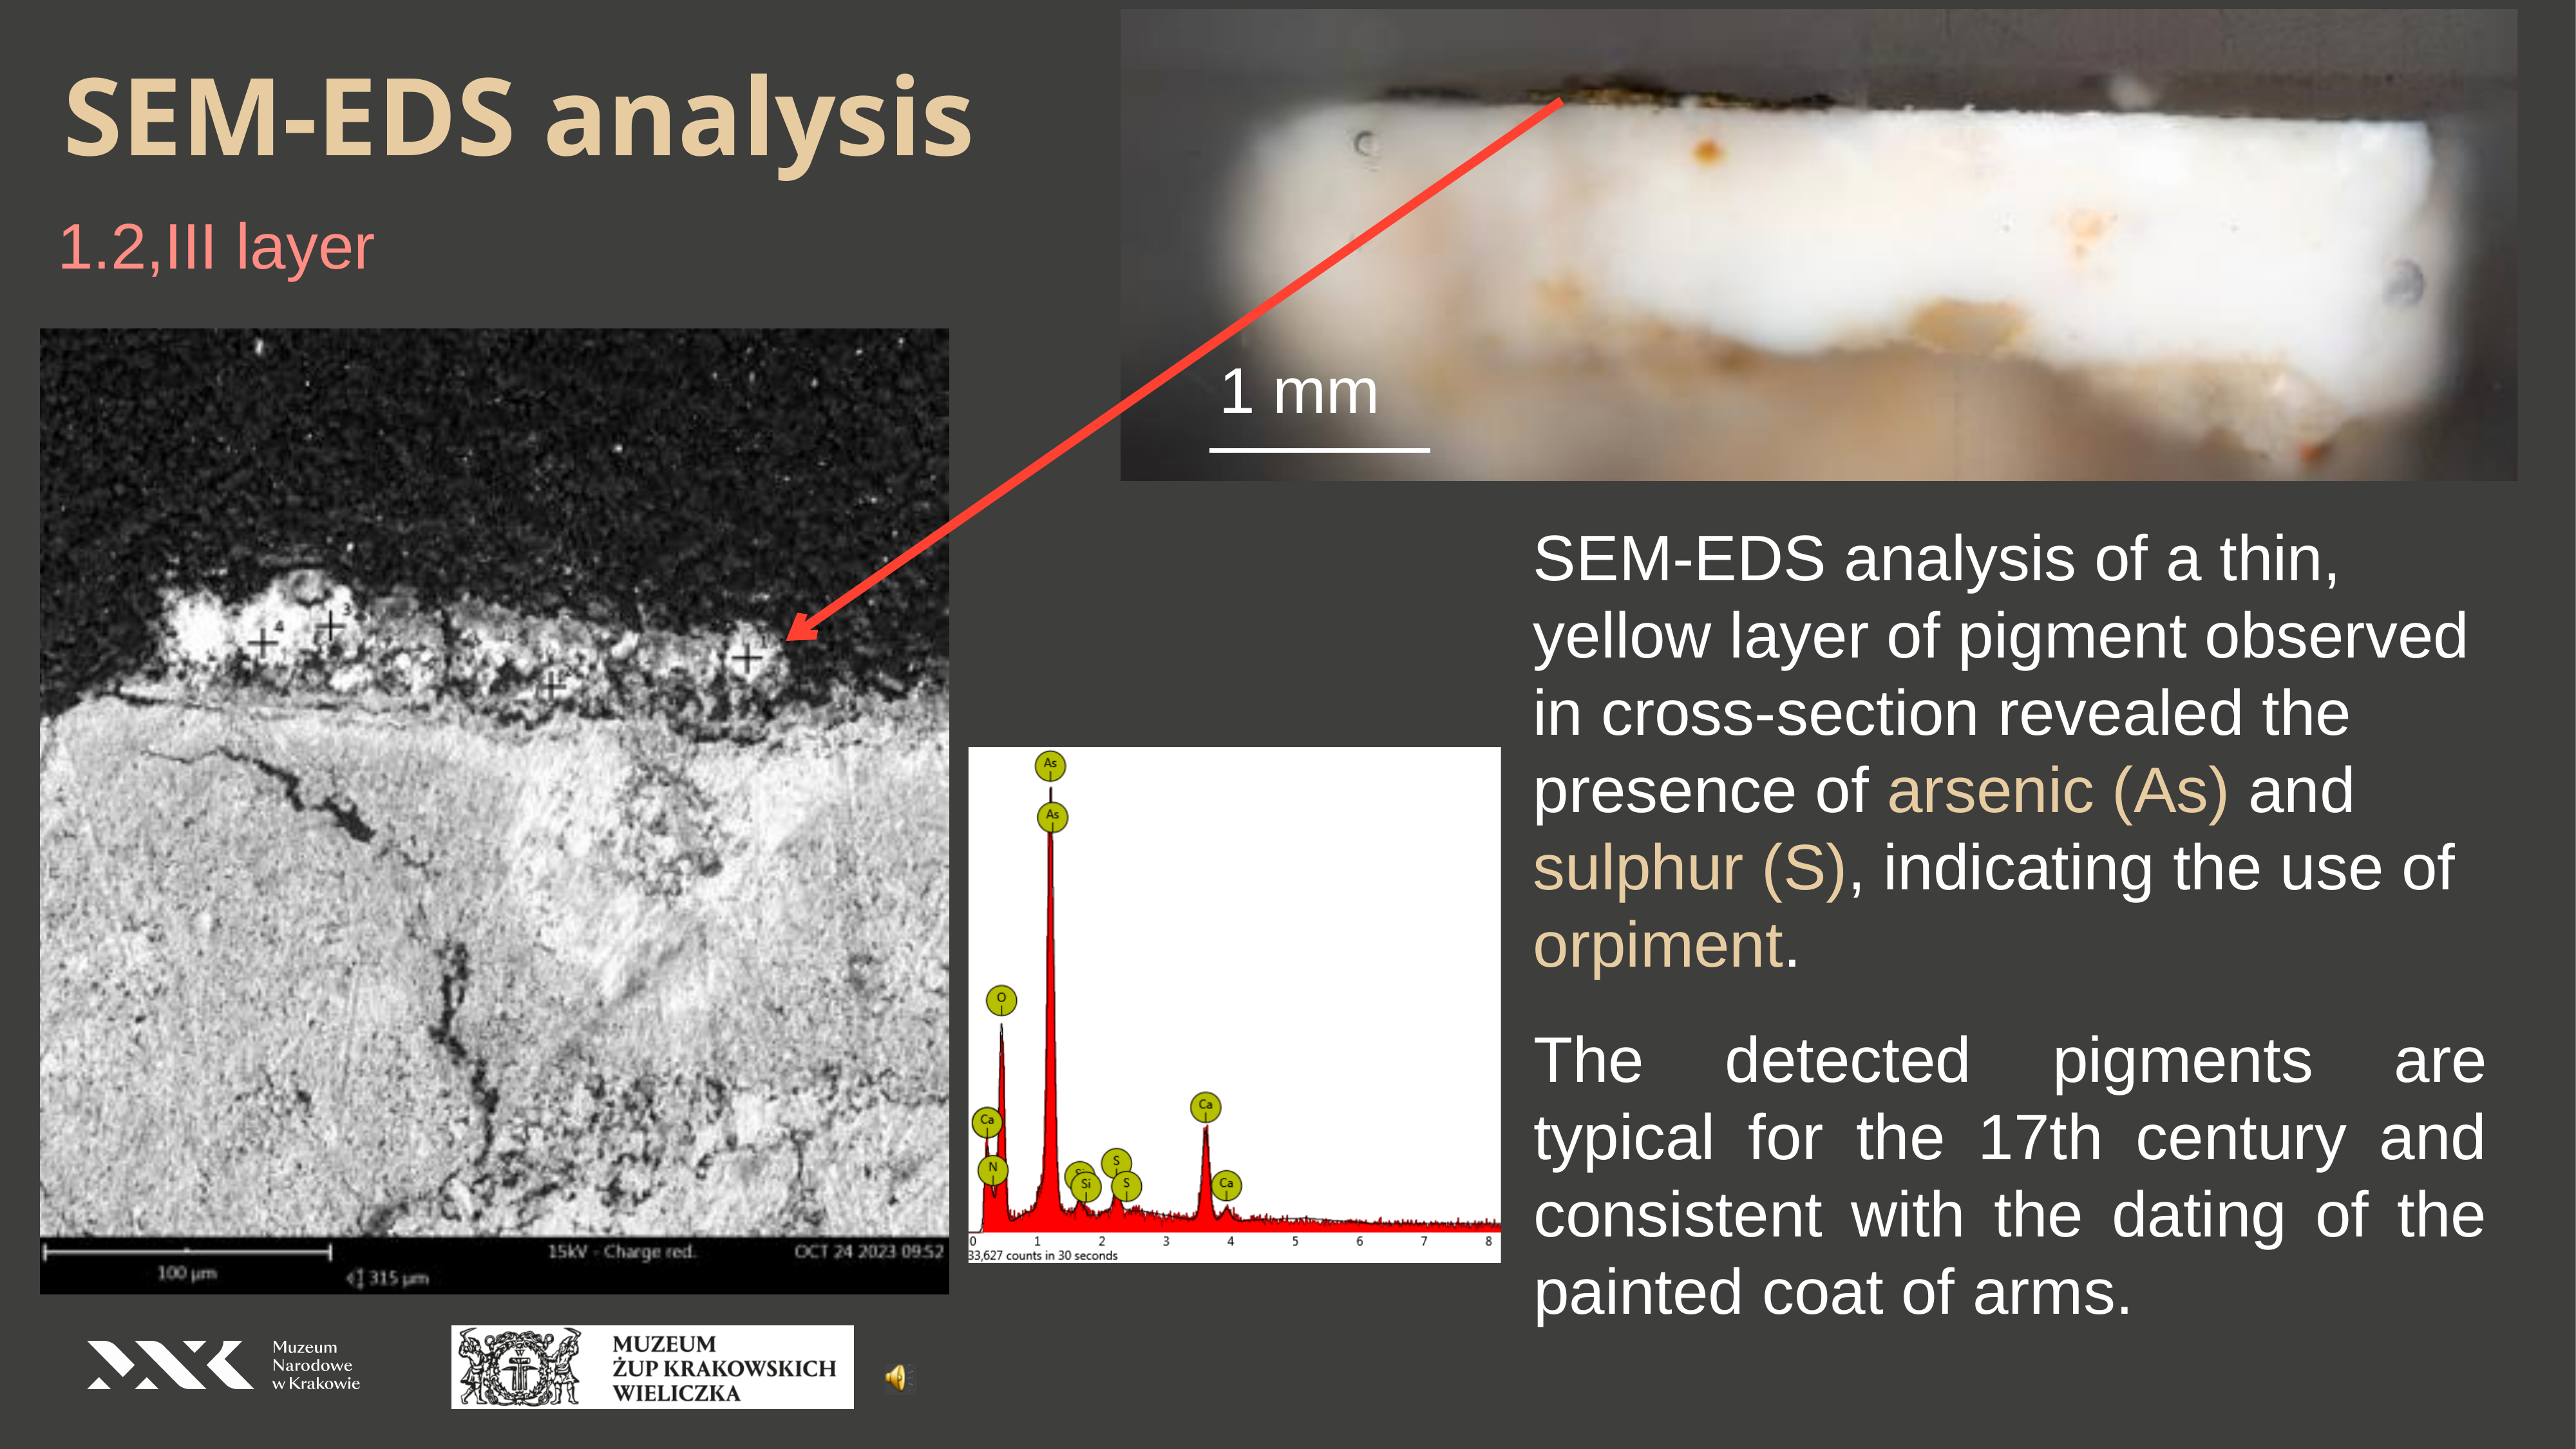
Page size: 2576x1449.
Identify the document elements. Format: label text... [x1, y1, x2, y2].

picture [968, 747, 1501, 1263]
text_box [786, 100, 1562, 641]
picture [1120, 9, 2518, 481]
text_box 1.2,III layer [48, 199, 489, 287]
picture [451, 1325, 855, 1410]
title SEM-EDS analysis [63, 62, 1120, 222]
text_box SEM-EDS analysis of a thin, yellow layer of pigment observed in cross-section revealed the presence of arsenic (As) and sulphur (S), indicating the use of orpiment. [1524, 511, 2505, 985]
picture [884, 1363, 917, 1396]
picture [40, 328, 949, 1294]
text_box The detected pigments are typical for the 17th century and consistent with the dating of the painted coat of arms. [1524, 1012, 2497, 1332]
